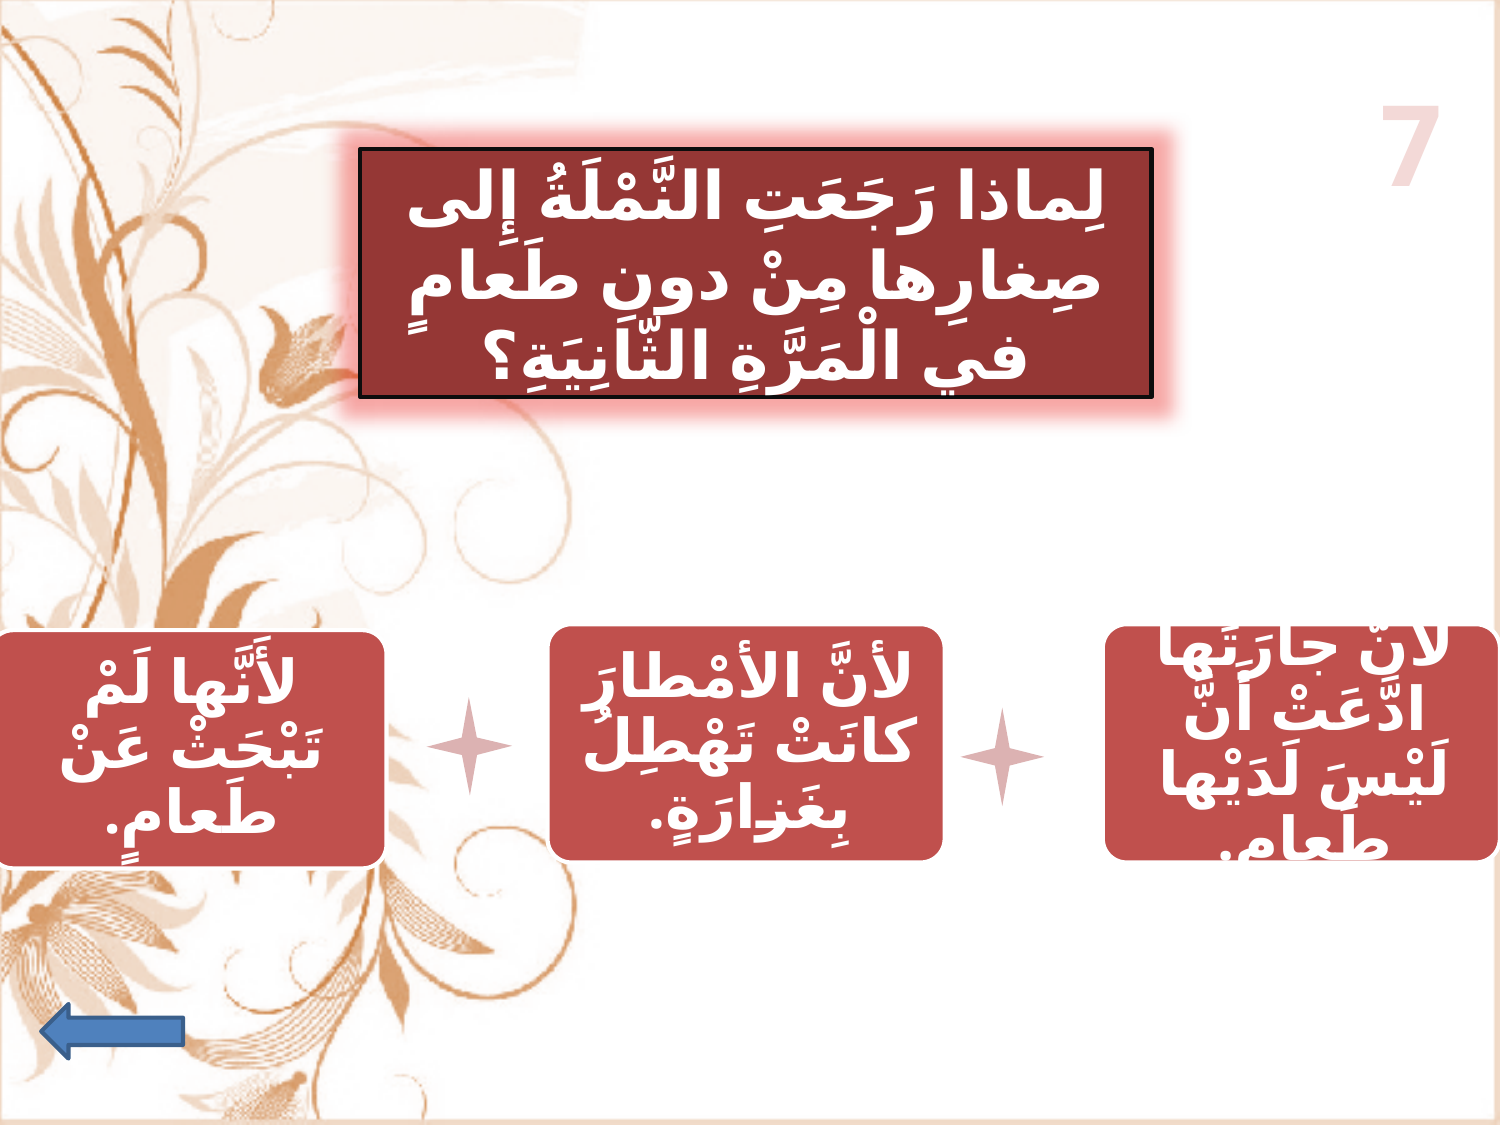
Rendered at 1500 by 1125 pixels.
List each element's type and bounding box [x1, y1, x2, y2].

text_box [0, 373, 1500, 1125]
picture [0, 0, 1500, 373]
